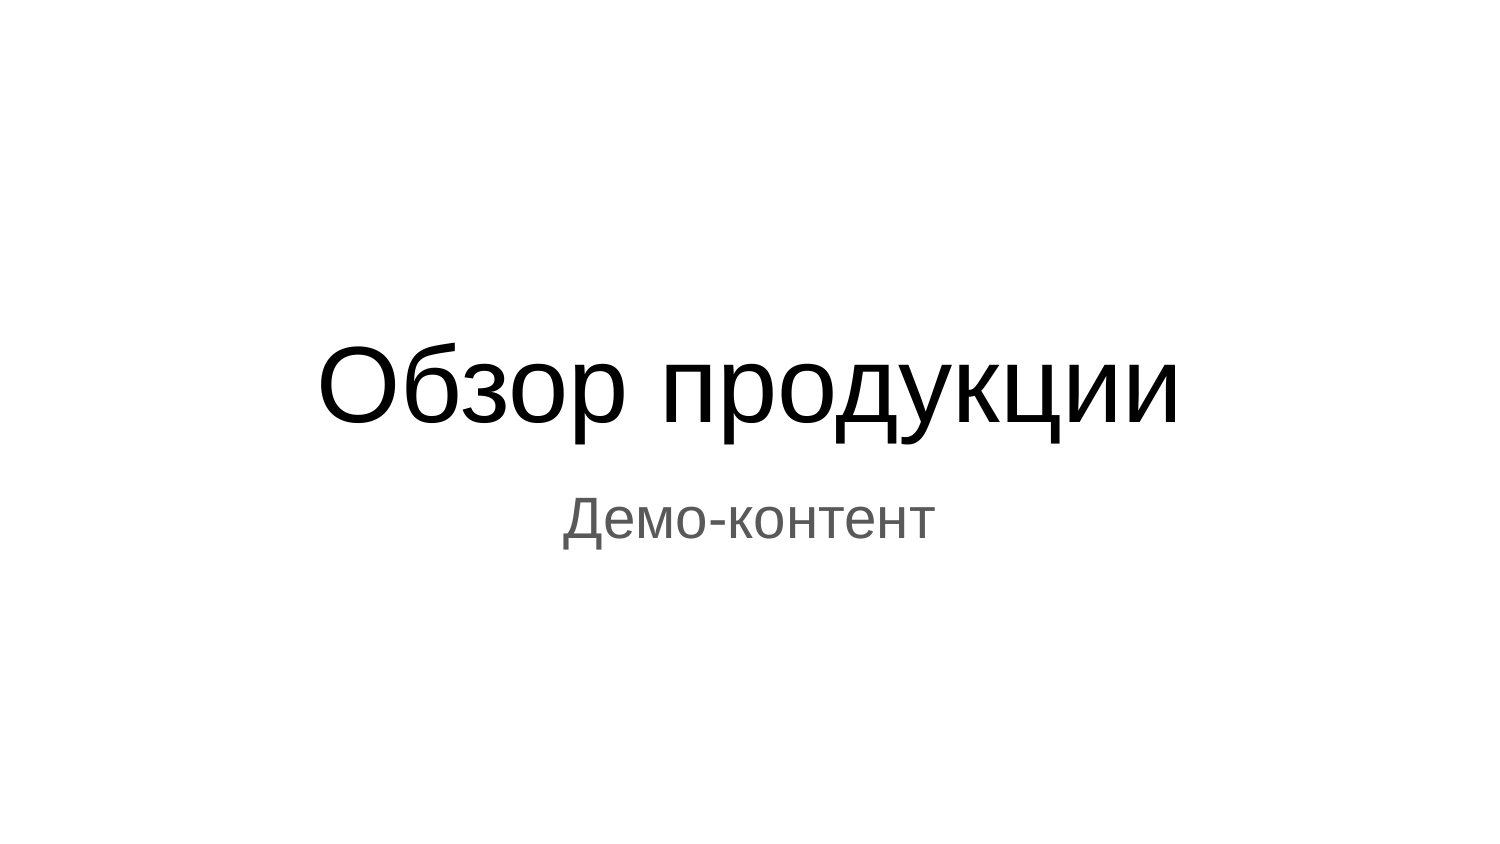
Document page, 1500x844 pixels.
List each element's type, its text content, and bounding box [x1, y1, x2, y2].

subtitle Демо-контент [51, 464, 1449, 595]
title Обзор продукции [51, 122, 1449, 459]
